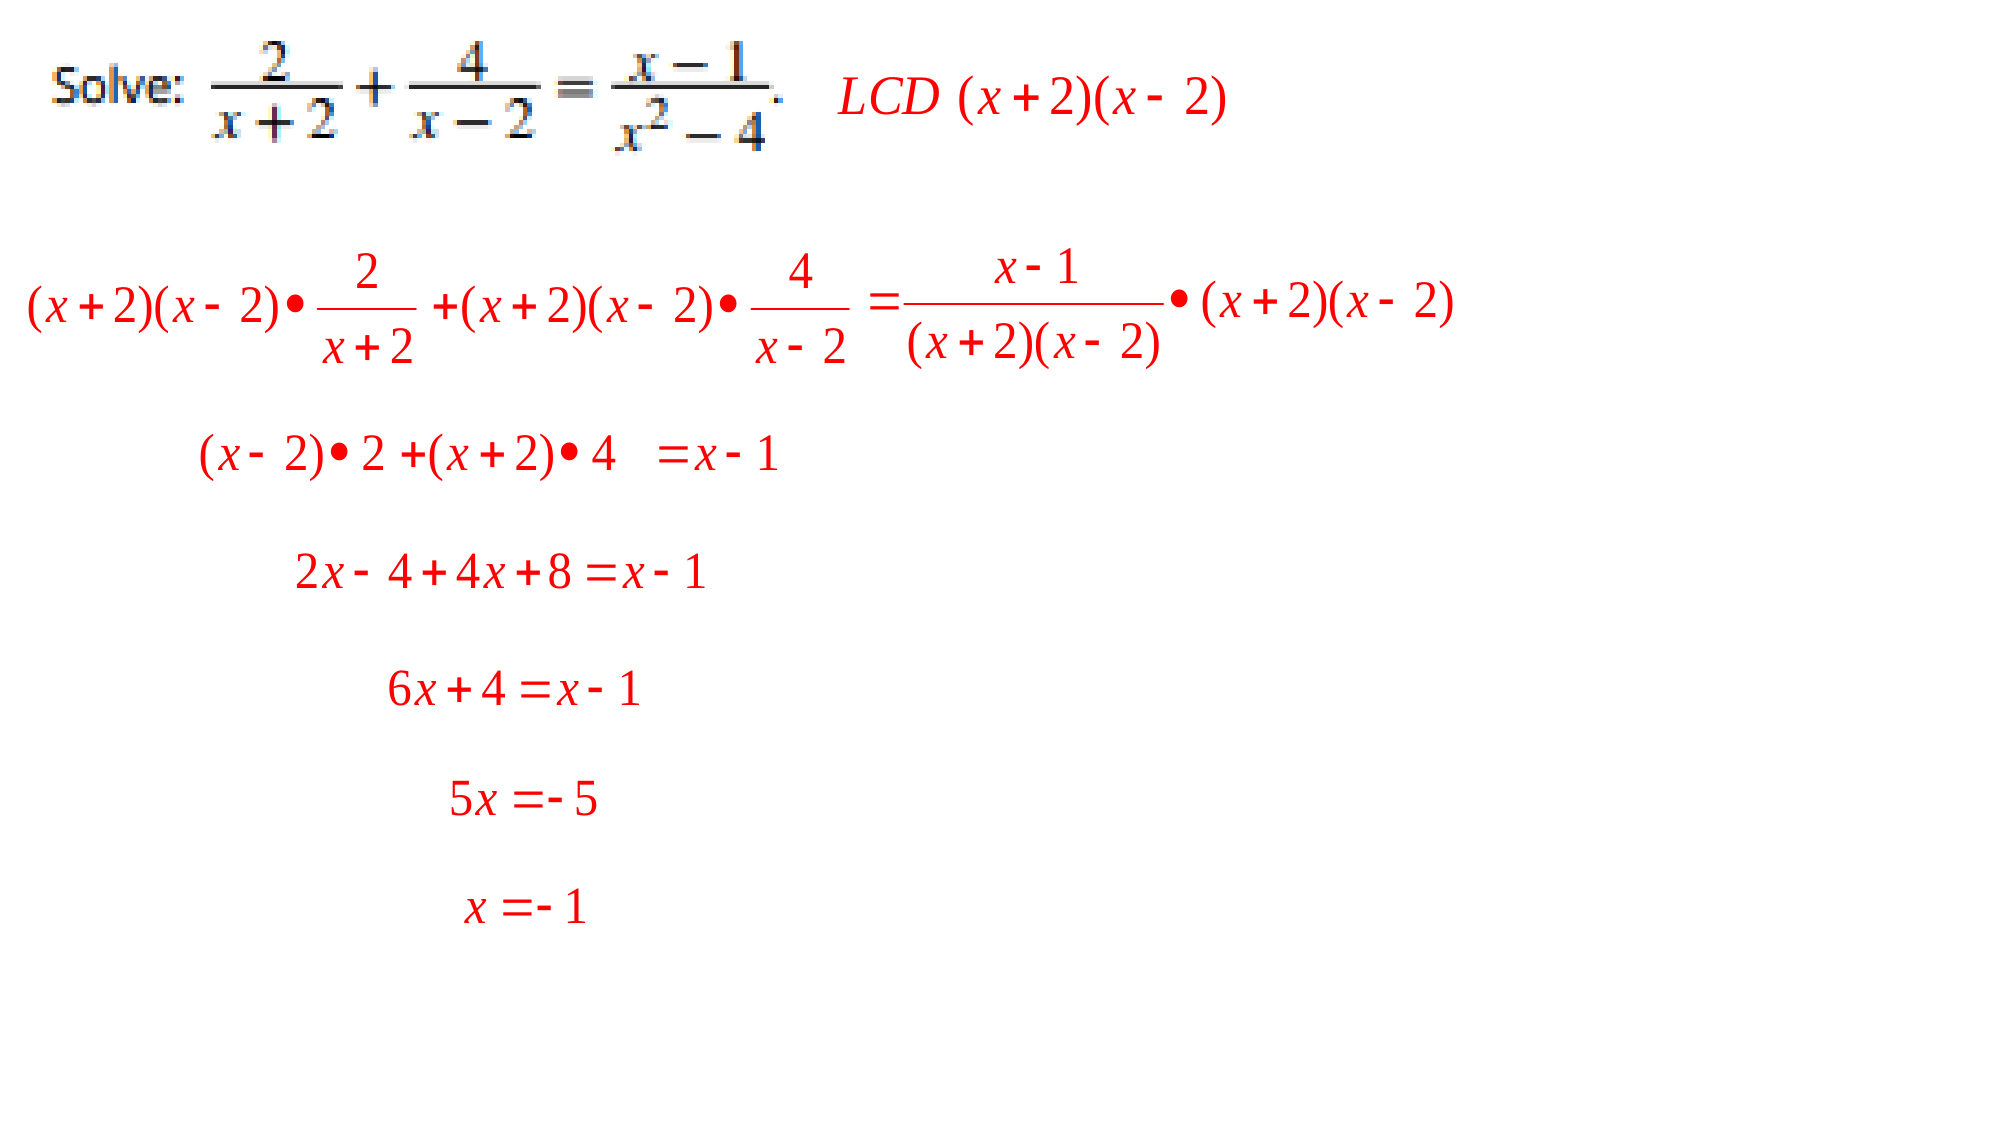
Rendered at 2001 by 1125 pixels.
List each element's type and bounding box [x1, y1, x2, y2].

text_box [442, 766, 607, 829]
picture [22, 19, 915, 183]
text_box [829, 63, 1238, 139]
text_box [424, 238, 857, 375]
text_box [380, 657, 647, 719]
text_box [857, 233, 1464, 379]
text_box [19, 238, 424, 375]
text_box [287, 540, 712, 602]
text_box [191, 422, 391, 493]
text_box [391, 422, 626, 493]
text_box [647, 422, 787, 484]
text_box [455, 875, 594, 938]
